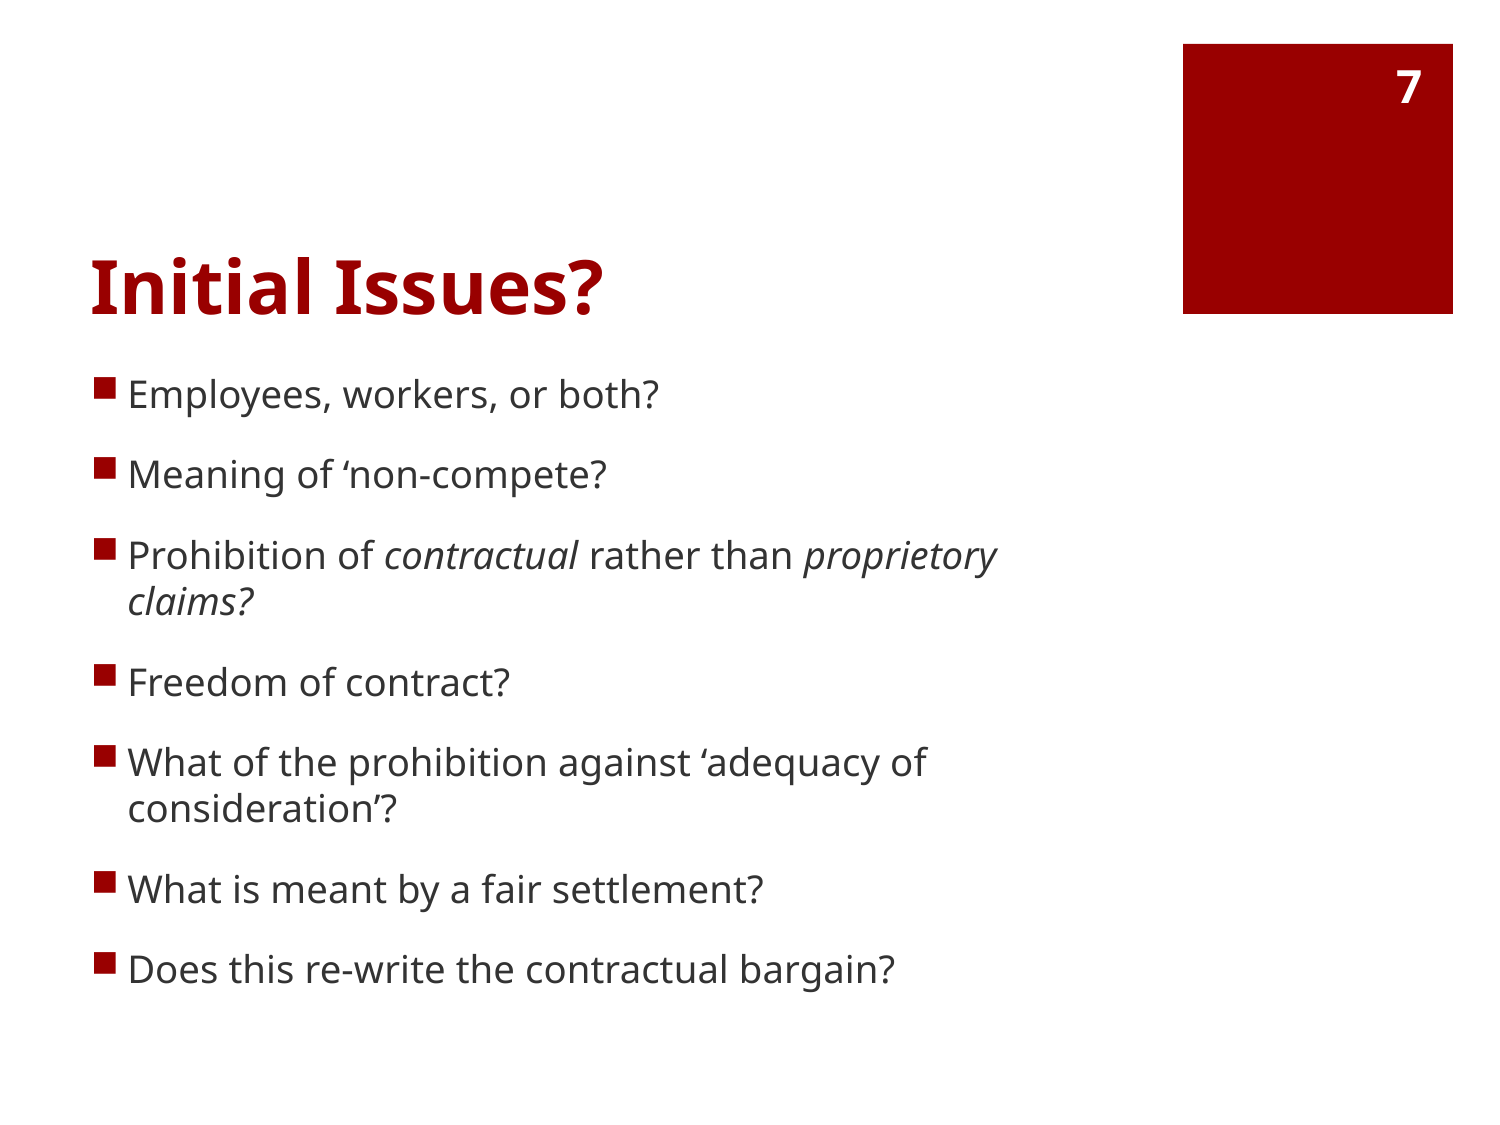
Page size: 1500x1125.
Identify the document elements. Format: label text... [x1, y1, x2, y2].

title Initial Issues? [75, 149, 1143, 338]
slide_number 7 [1354, 59, 1438, 120]
list Employees, workers, or both? Meaning of ‘non-compete? Prohibition of contractual rather than proprietory claims? Freedom of contract? What of the prohibition against ‘adequacy of consideration’? What is meant by a fair settlement? Does this re-write the contractual bargain? [75, 362, 1143, 1005]
